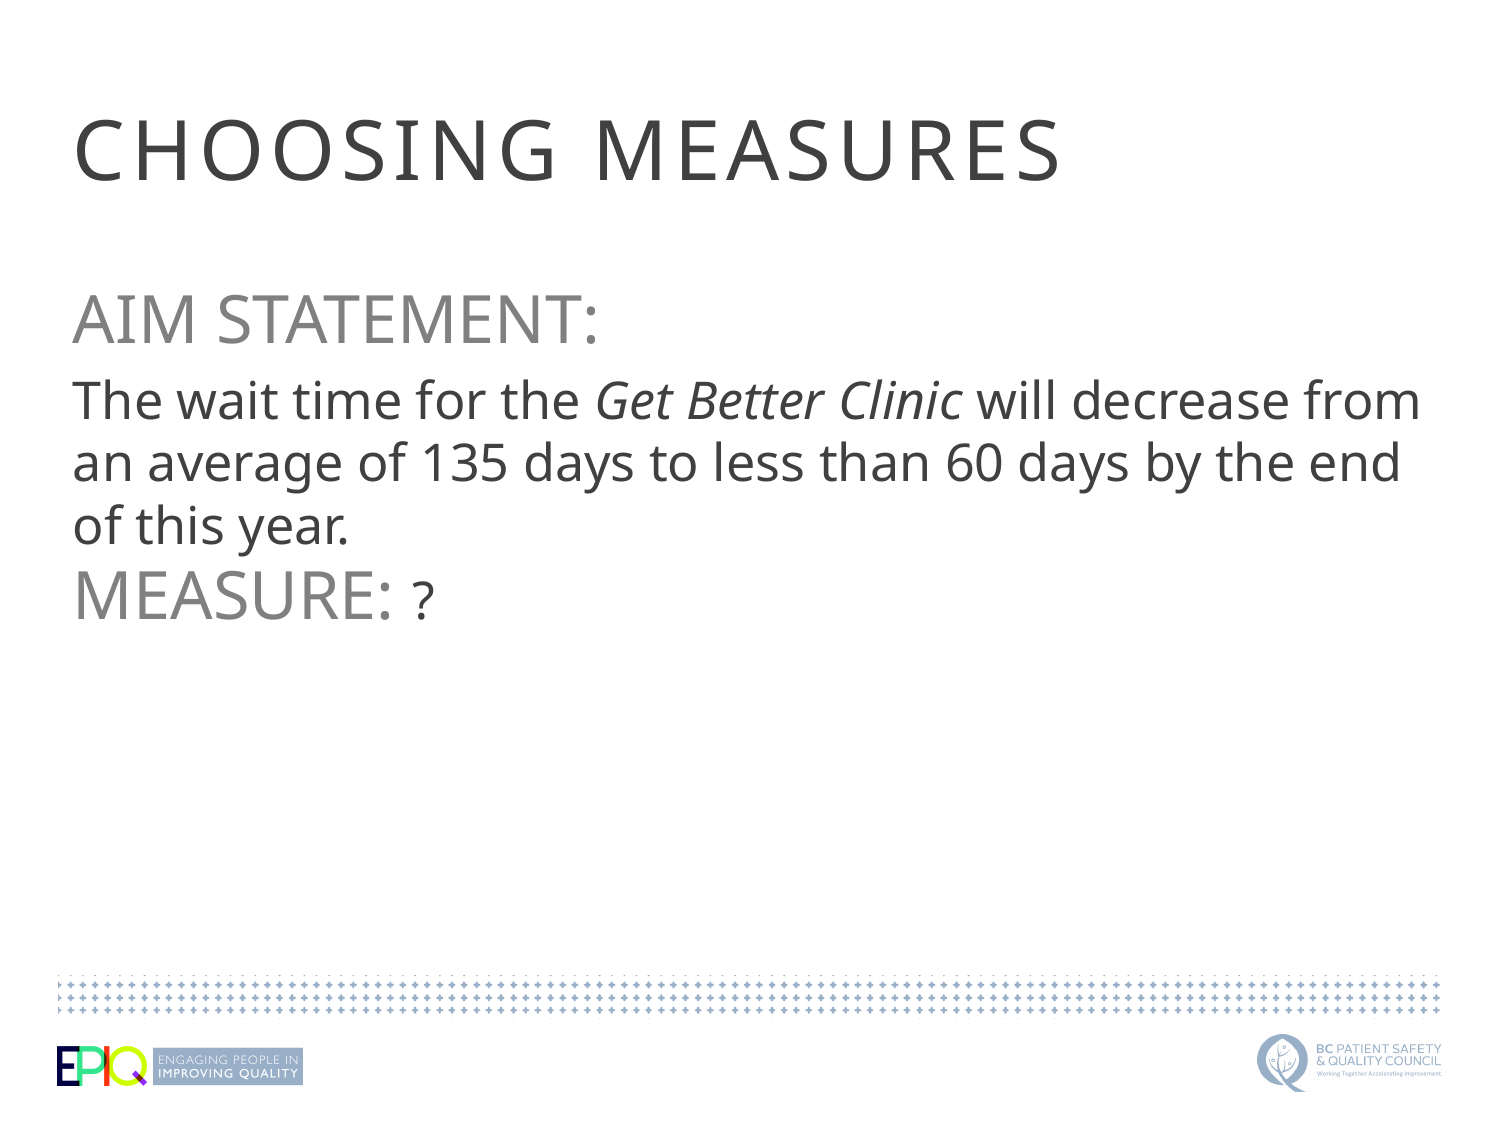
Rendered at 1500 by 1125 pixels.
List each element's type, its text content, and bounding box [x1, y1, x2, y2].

title CHOOSING MEASURES [57, 90, 1471, 269]
text_box MEASURE: ? [57, 545, 1471, 687]
picture [57, 1046, 303, 1087]
list AIM STATEMENT: The wait time for the Get Better Clinic will decrease from an average of 135 days to less than 60 days by the end of this year. [57, 269, 1471, 545]
picture [1257, 1034, 1442, 1093]
picture [58, 975, 1442, 1020]
